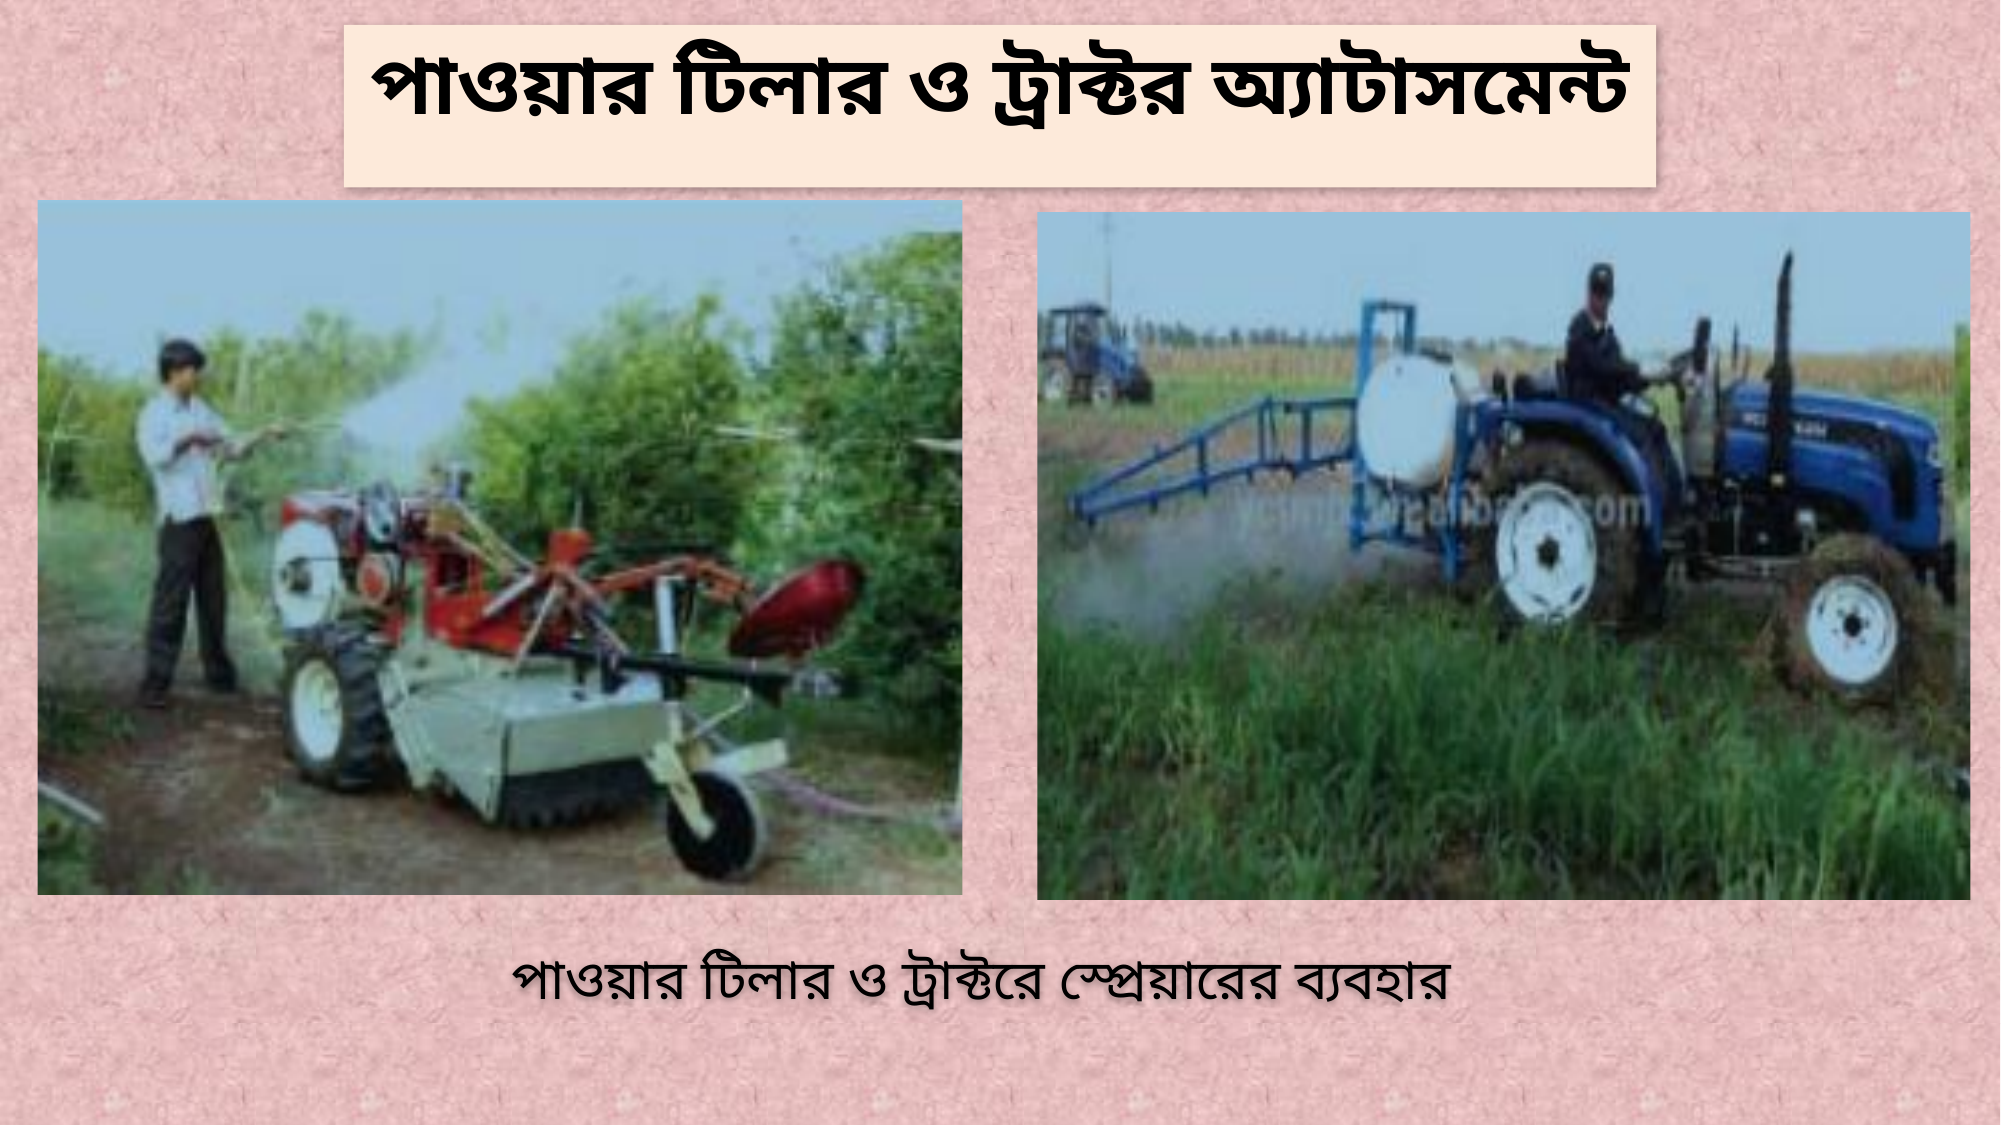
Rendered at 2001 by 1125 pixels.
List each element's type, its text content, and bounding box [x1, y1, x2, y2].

picture [0, 0, 2001, 1125]
text_box পাওয়ার টিলার ও ট্রাক্টরে স্প্রেয়ারের ব্যবহার [462, 937, 1501, 1051]
text_box পাওয়ার টিলার ও ট্রাক্টর অ্যাটাসমেন্ট [343, 24, 1657, 188]
